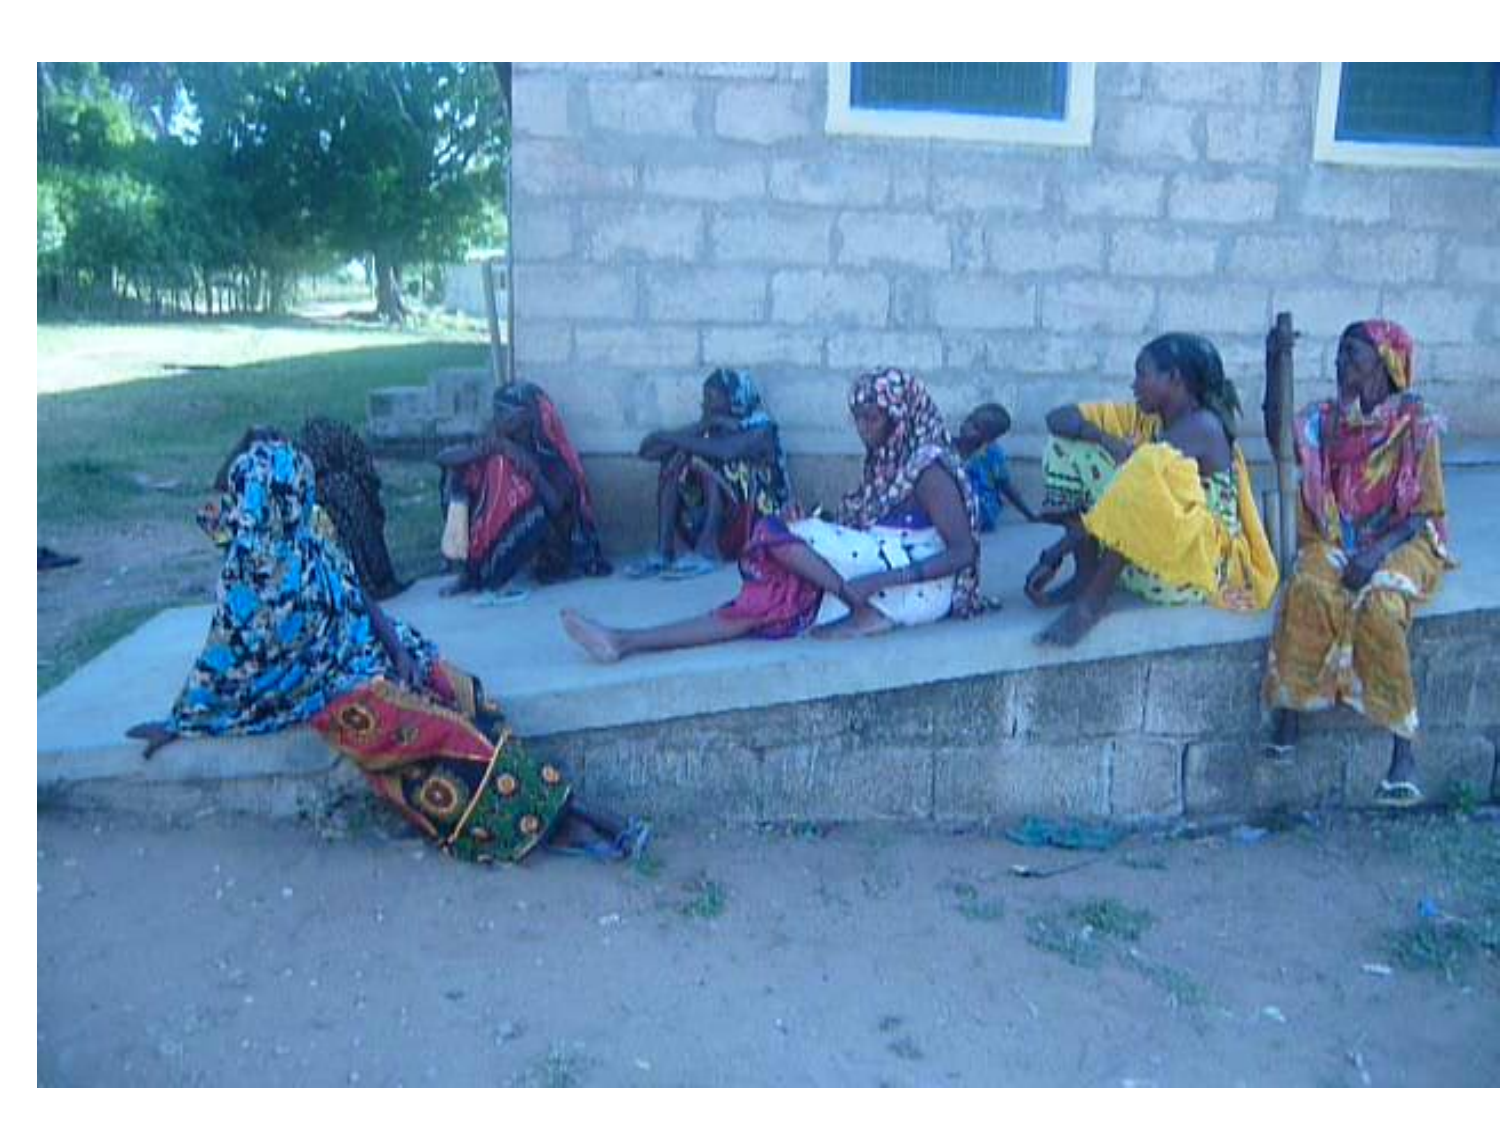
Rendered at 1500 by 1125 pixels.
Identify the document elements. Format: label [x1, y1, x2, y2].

list [37, 62, 1500, 1088]
